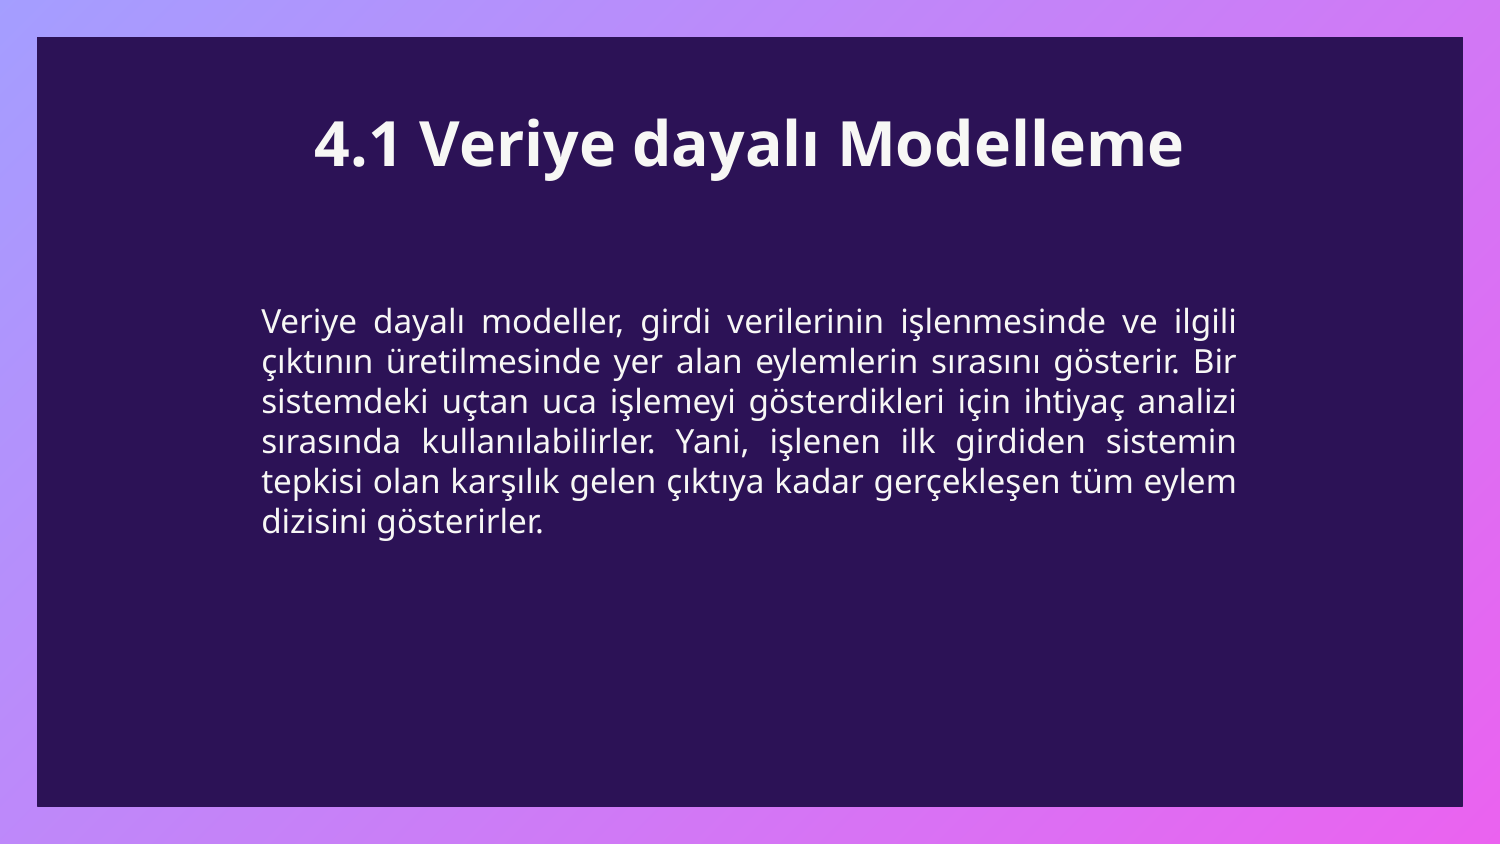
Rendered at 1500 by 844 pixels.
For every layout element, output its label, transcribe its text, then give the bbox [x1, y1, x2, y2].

title 4.1 Veriye dayalı Modelleme [118, 88, 1382, 182]
text_box Veriye dayalı modeller, girdi verilerinin işlenmesinde ve ilgili çıktının üretilmesinde yer alan eylemlerin sırasını gösterir. Bir sistemdeki uçtan uca işlemeyi gösterdikleri için ihtiyaç analizi sırasında kullanılabilirler. Yani, işlenen ilk girdiden sistemin tepkisi olan karşılık gelen çıktıya kadar gerçekleşen tüm eylem dizisini gösterirler. [246, 293, 1254, 548]
